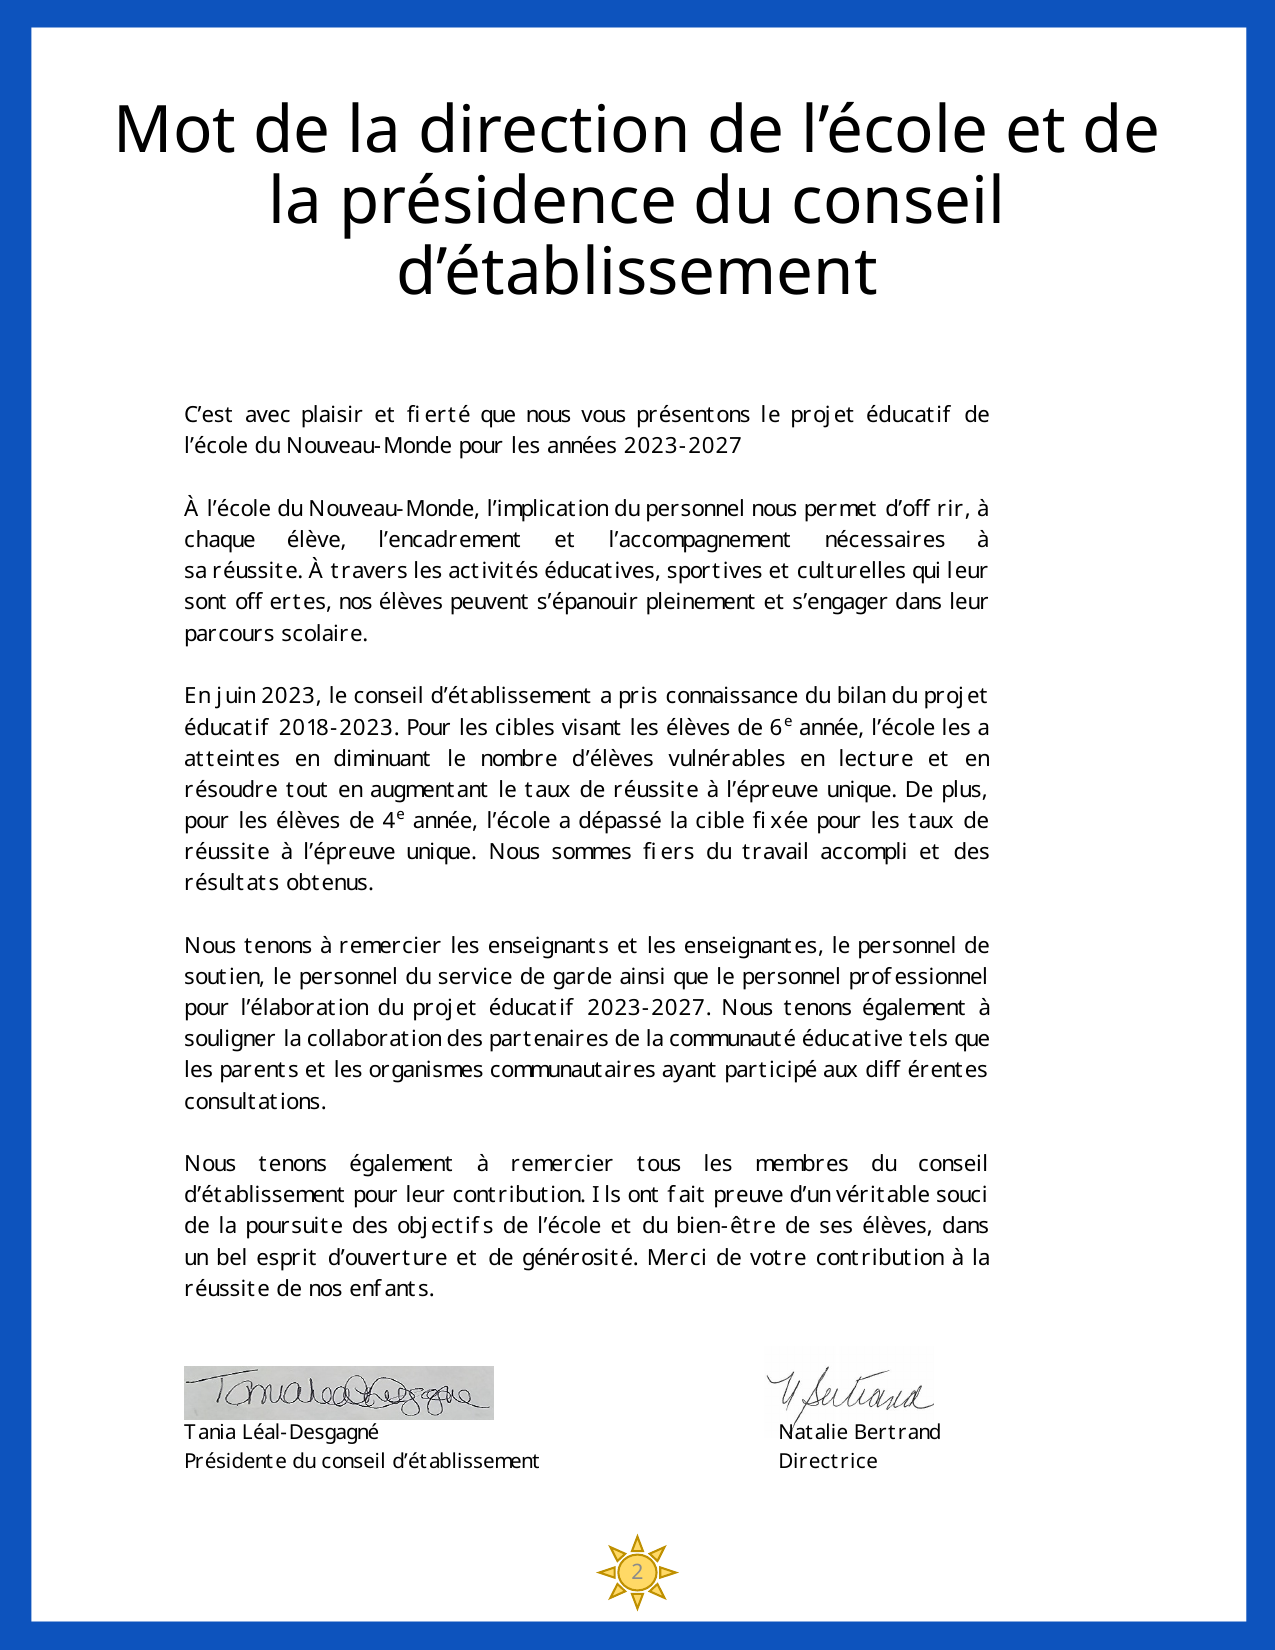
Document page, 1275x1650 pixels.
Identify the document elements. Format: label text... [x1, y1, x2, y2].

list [183, 398, 991, 1475]
title Mot de la direction de l’école et de la présidence du conseil d’établissement [87, 87, 1188, 318]
picture [0, 0, 1275, 1650]
slide_number 2 [494, 1528, 781, 1617]
